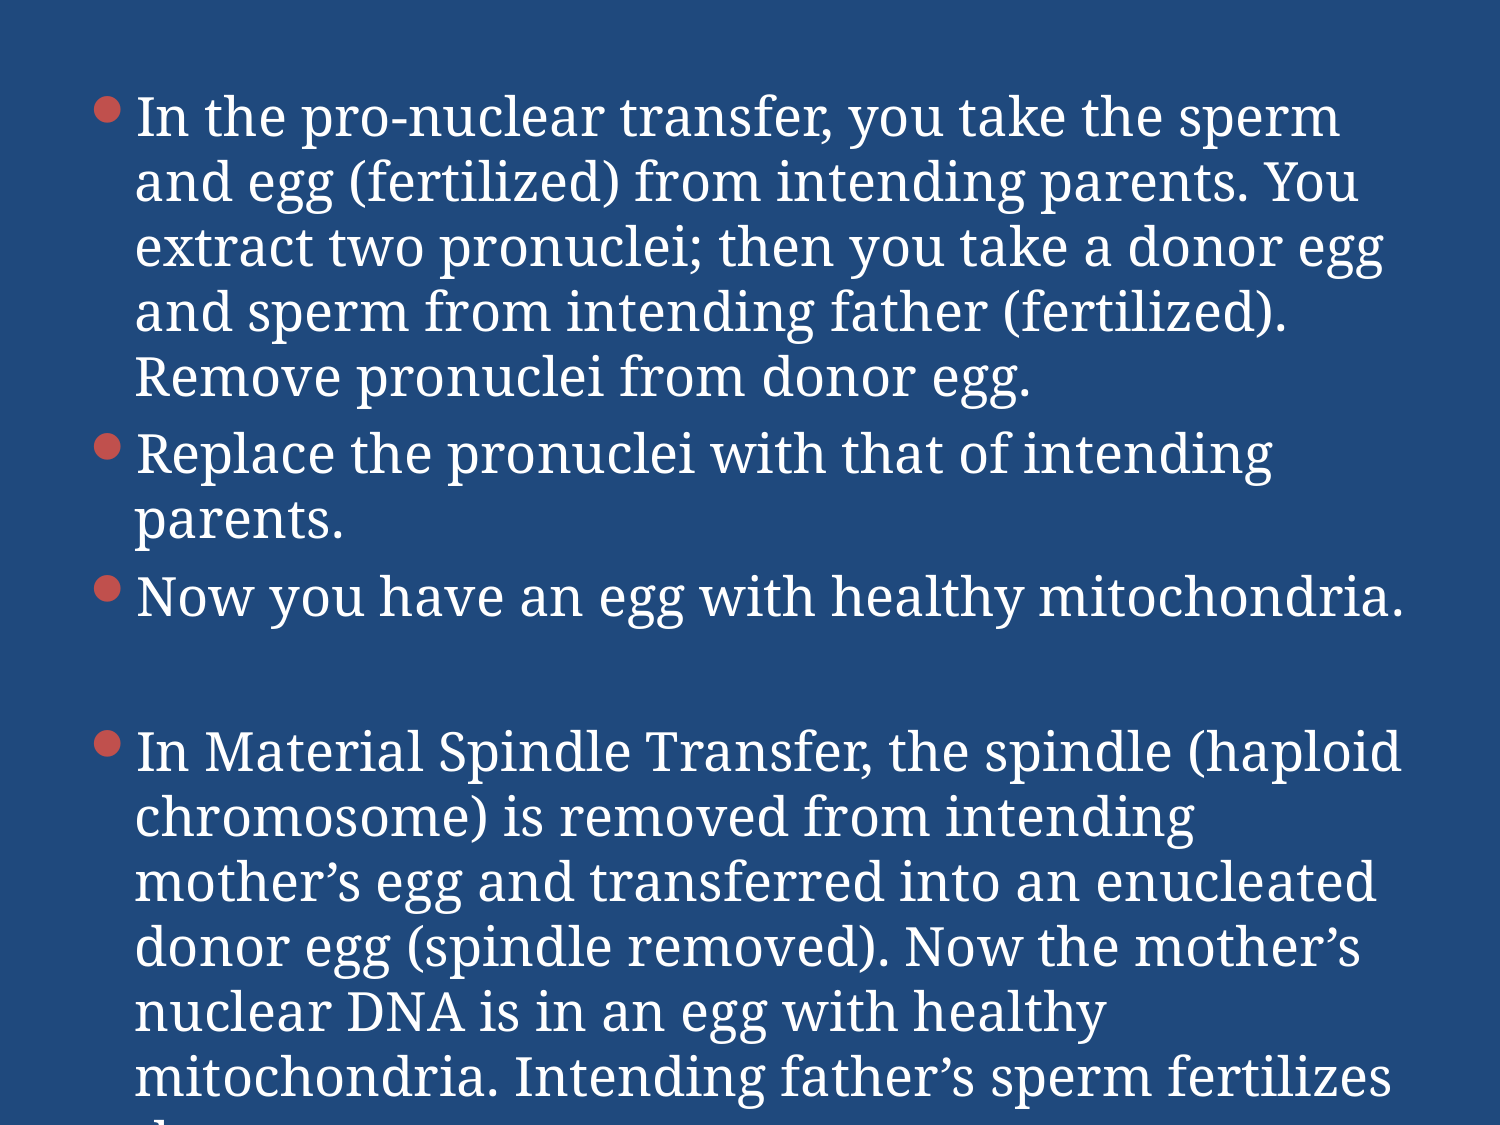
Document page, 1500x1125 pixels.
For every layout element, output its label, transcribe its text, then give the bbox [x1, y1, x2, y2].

list In the pro-nuclear transfer, you take the sperm and egg (fertilized) from intending parents. You extract two pronuclei; then you take a donor egg and sperm from intending father (fertilized). Remove pronuclei from donor egg. Replace the pronuclei with that of intending parents. Now you have an egg with healthy mitochondria. In Material Spindle Transfer, the spindle (haploid chromosome) is removed from intending mother’s egg and transferred into an enucleated donor egg (spindle removed). Now the mother’s nuclear DNA is in an egg with healthy mitochondria. Intending father’s sperm fertilizes the egg. [74, 74, 1426, 1001]
